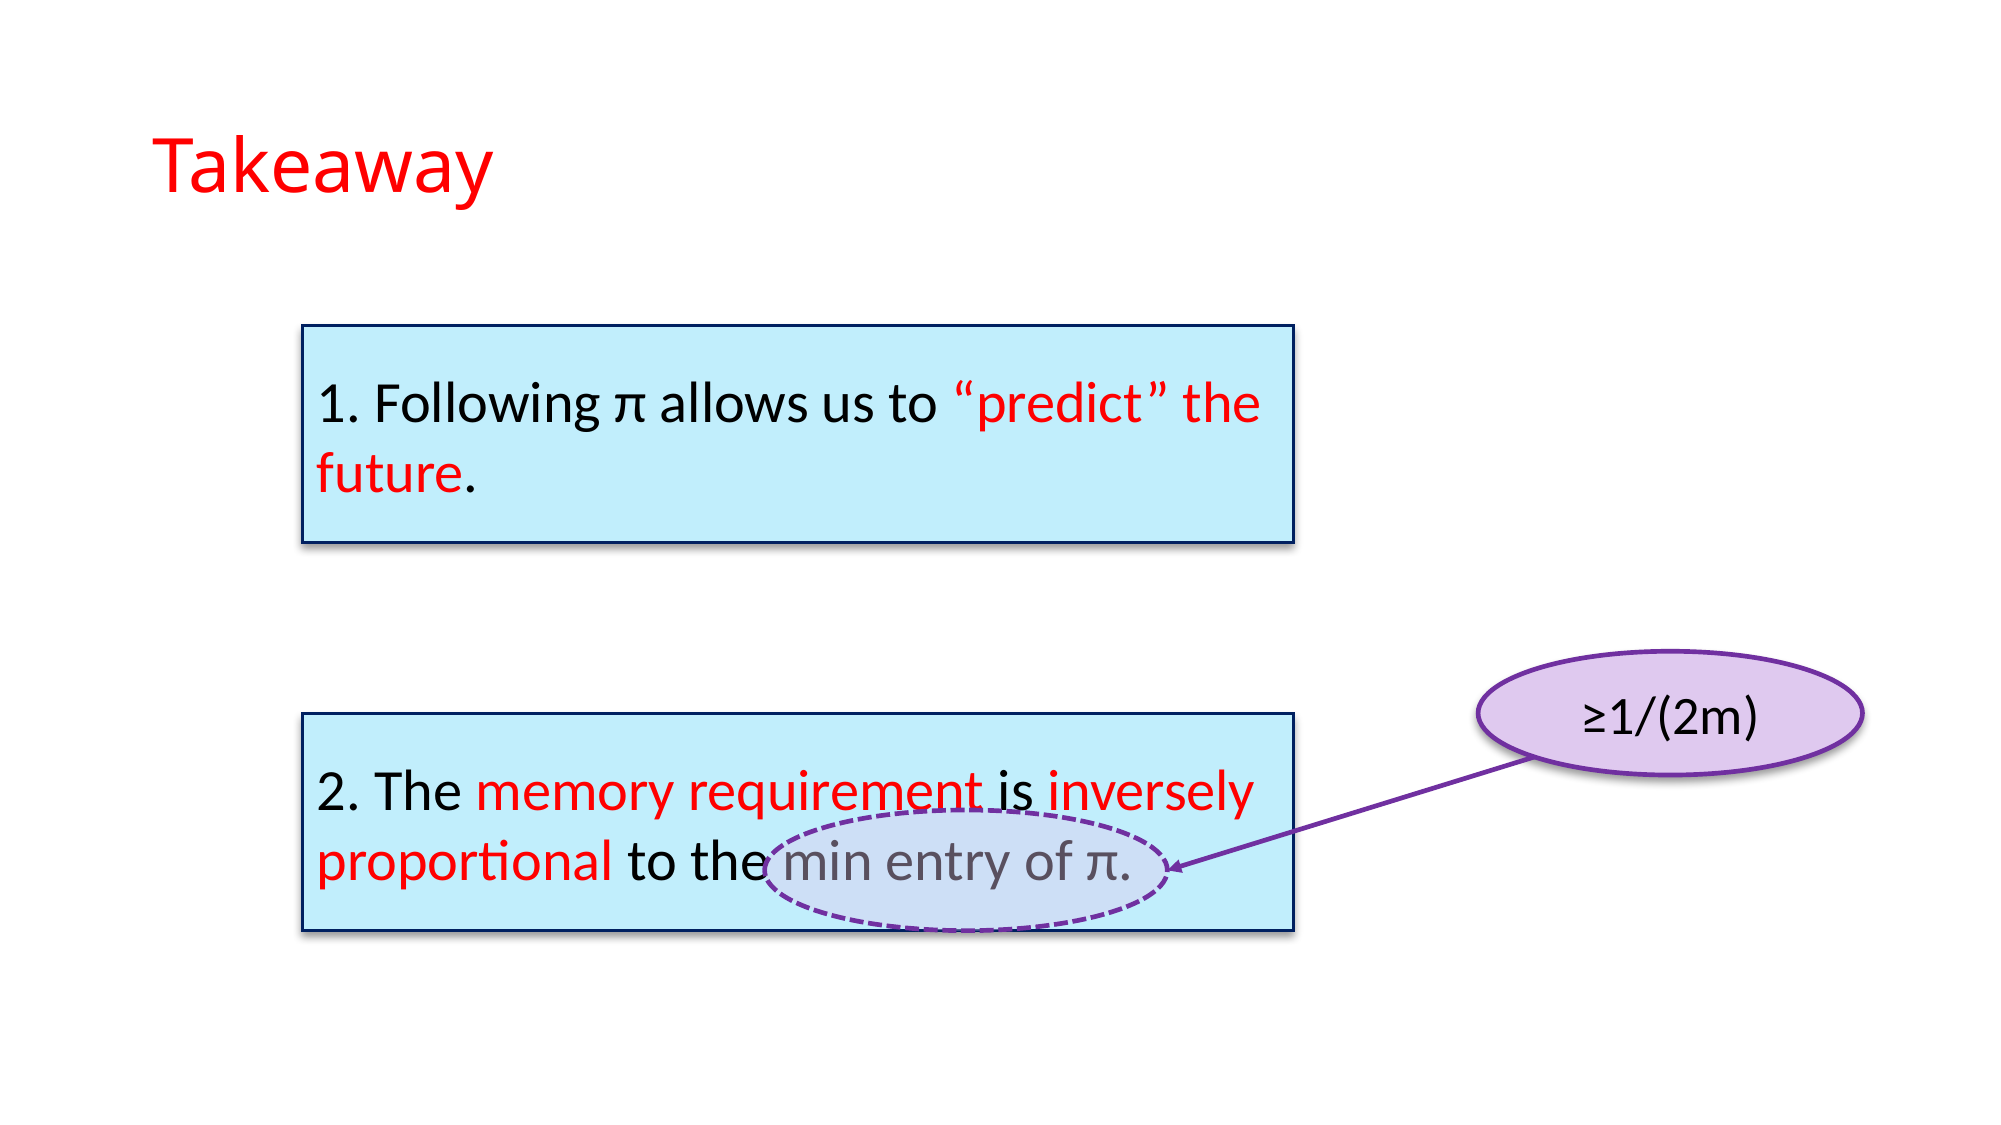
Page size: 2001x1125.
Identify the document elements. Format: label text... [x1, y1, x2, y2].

title Takeaway [137, 59, 1863, 278]
text_box 2. The memory requirement is inversely proportional to the min entry of π. [301, 712, 1294, 932]
text_box ≥1/(2m) [1477, 650, 1864, 777]
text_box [1167, 756, 1535, 871]
text_box 1. Following π allows us to “predict” the future. [301, 324, 1294, 544]
text_box [763, 808, 1169, 932]
